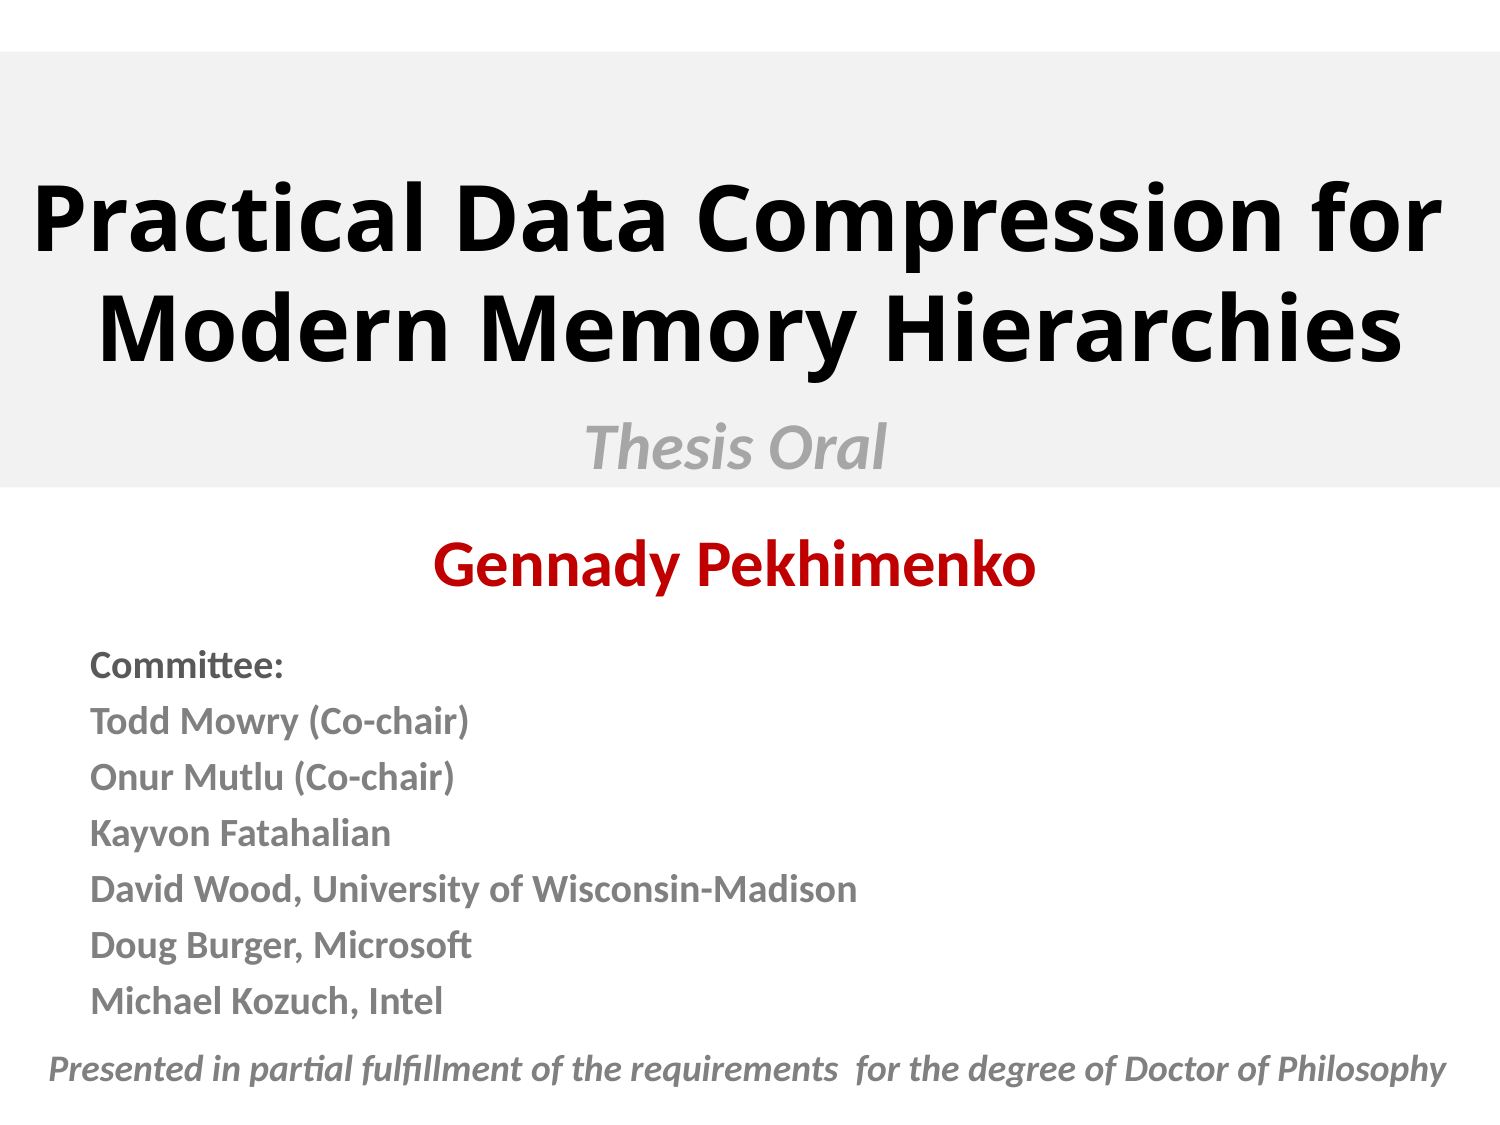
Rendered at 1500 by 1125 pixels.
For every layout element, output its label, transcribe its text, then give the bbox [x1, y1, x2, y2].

text_box Thesis Oral [409, 395, 1063, 546]
text_box Committee: Todd Mowry (Co-chair) Onur Mutlu (Co-chair) Kayvon Fatahalian David Wood, University of Wisconsin-Madison Doug Burger, Microsoft Michael Kozuch, Intel [74, 631, 1125, 1032]
subtitle Gennady Pekhimenko [409, 546, 1063, 631]
title Practical Data Compression for Modern Memory Hierarchies [0, 51, 1500, 488]
text_box Presented in partial fulfillment of the requirements for the degree of Doctor of Philosophy [33, 1036, 1464, 1096]
